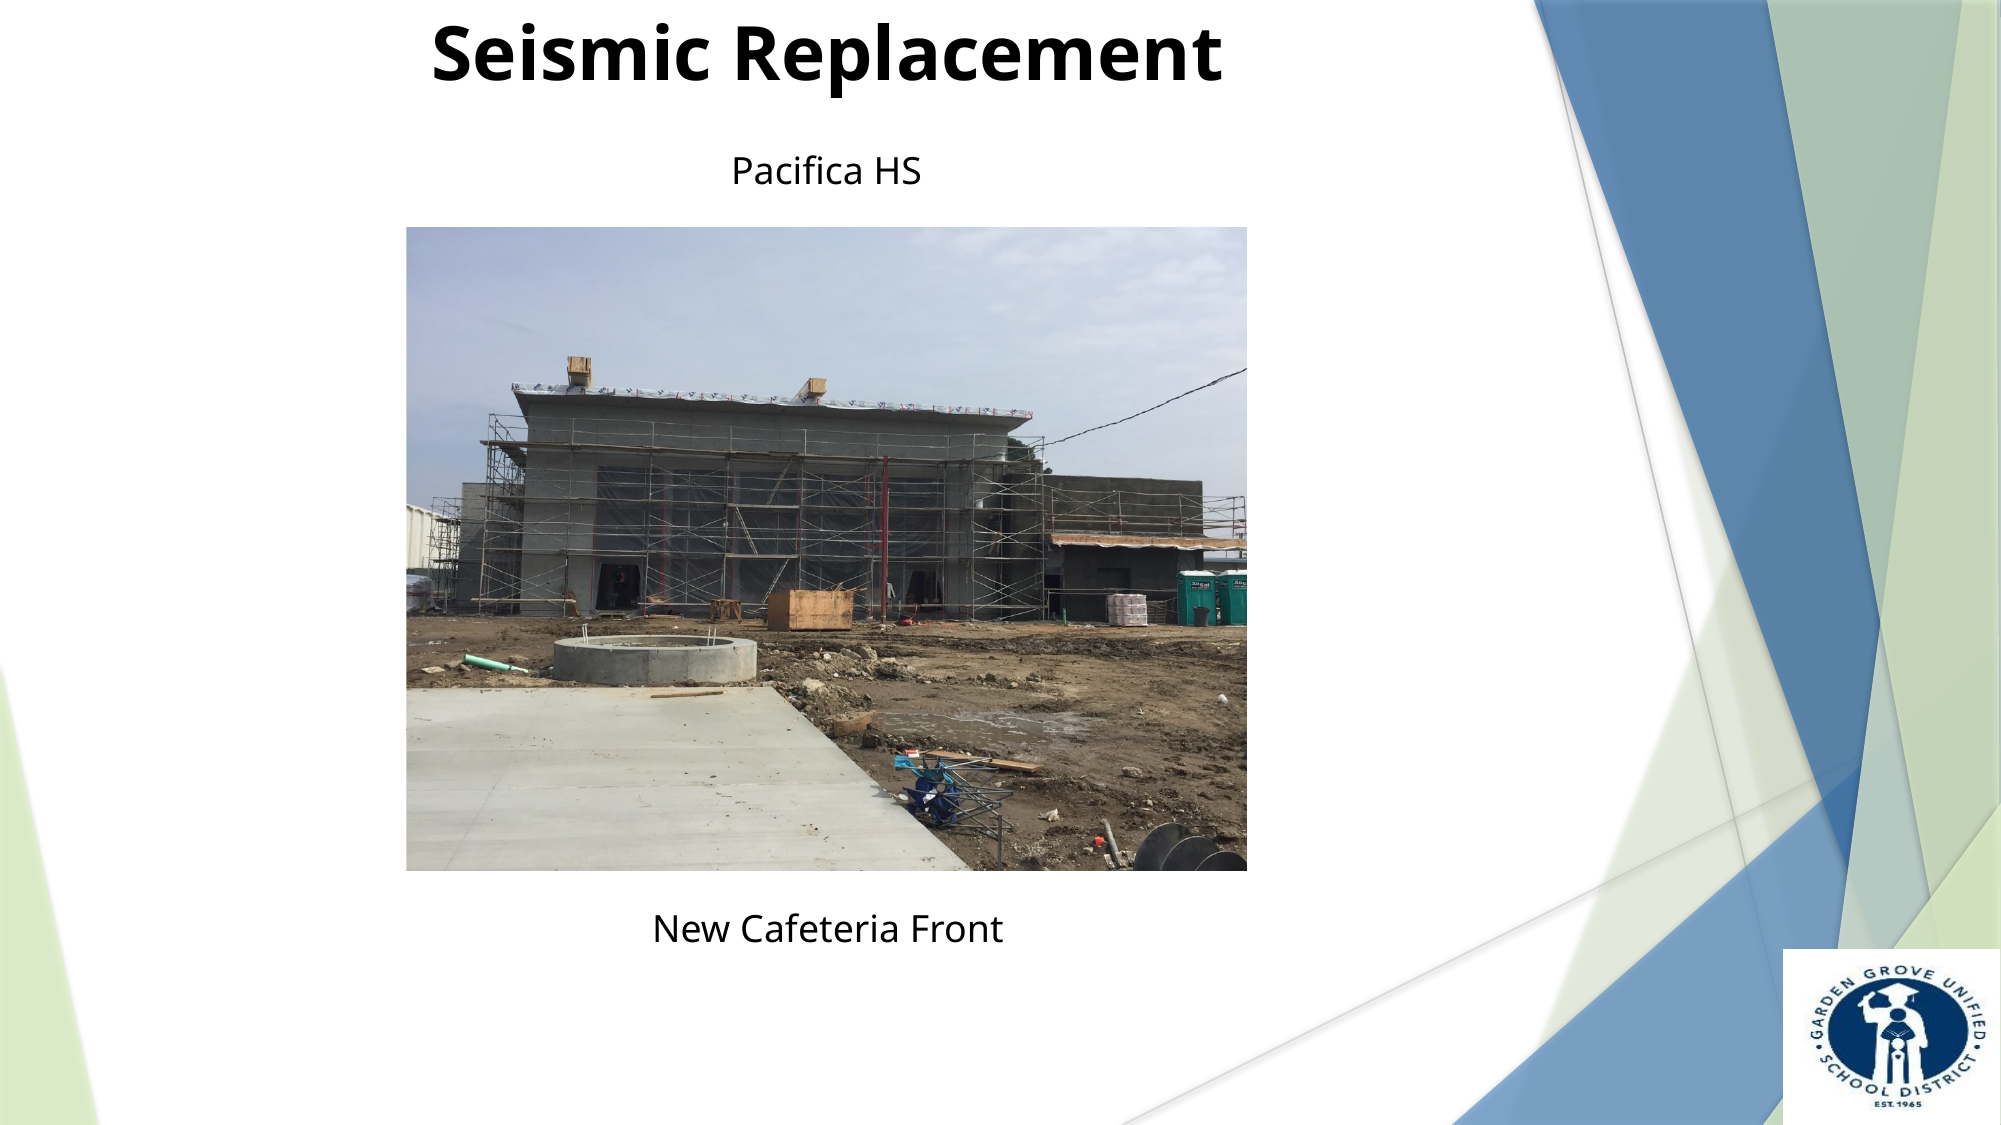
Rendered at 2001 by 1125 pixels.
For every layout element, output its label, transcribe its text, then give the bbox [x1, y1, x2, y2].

text_box Seismic Replacement [406, 0, 1250, 163]
text_box New Cafeteria Front [320, 898, 1336, 958]
picture [406, 226, 1247, 871]
text_box [303, 24, 1350, 200]
picture [1783, 949, 2001, 1125]
